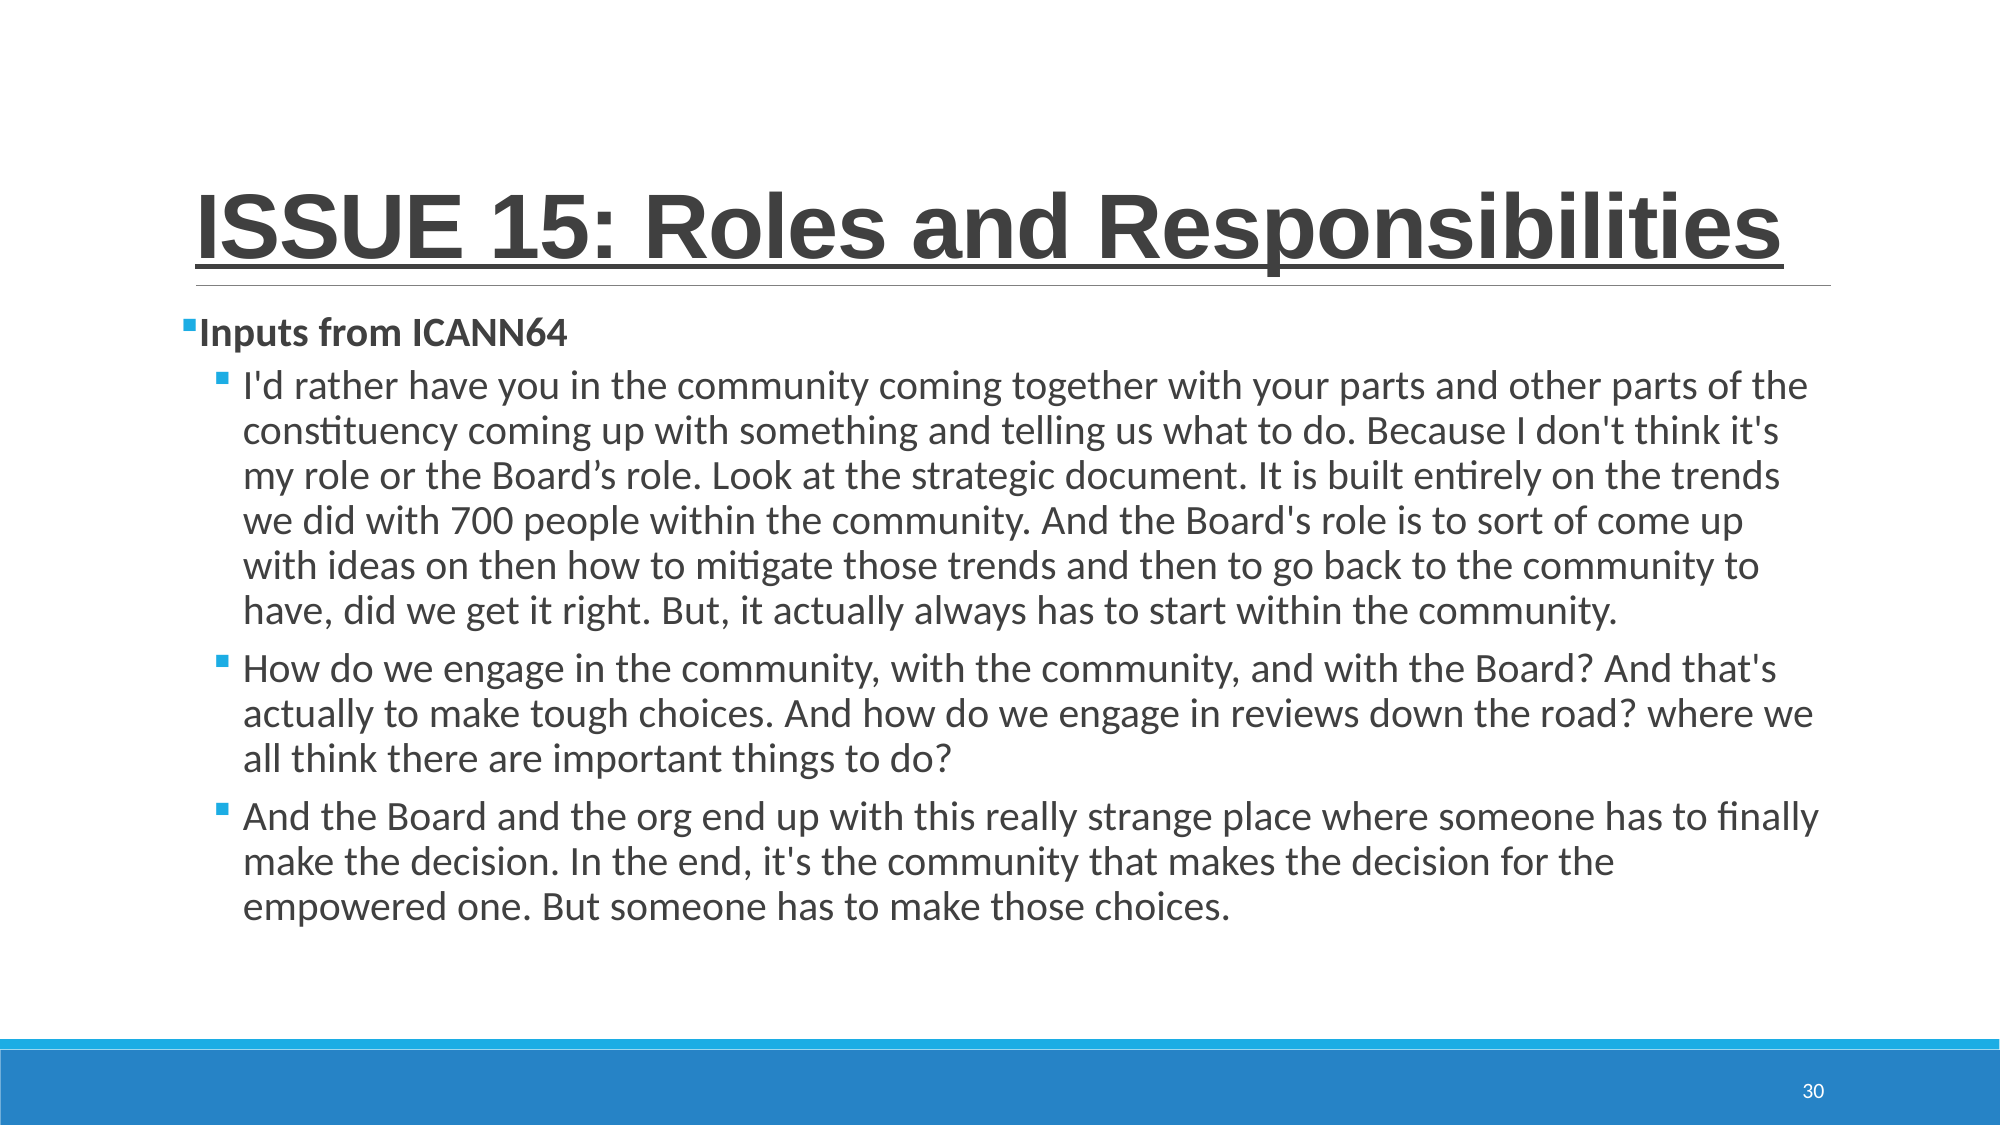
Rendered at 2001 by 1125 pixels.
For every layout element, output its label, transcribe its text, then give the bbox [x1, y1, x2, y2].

list Inputs from ICANN64 I'd rather have you in the community coming together with your parts and other parts of the constituency coming up with something and telling us what to do. Because I don't think it's my role or the Board’s role. Look at the strategic document. It is built entirely on the trends we did with 700 people within the community. And the Board's role is to sort of come up with ideas on then how to mitigate those trends and then to go back to the community to have, did we get it right. But, it actually always has to start within the community. How do we engage in the community, with the community, and with the Board? And that's actually to make tough choices. And how do we engage in reviews down the road? where we all think there are important things to do? And the Board and the org end up with this really strange place where someone has to finally make the decision. In the end, it's the community that makes the decision for the empowered one. But someone has to make those choices. [180, 302, 1830, 1025]
title ISSUE 15: Roles and Responsibilities [180, 47, 1830, 285]
slide_number 30 [1624, 1059, 1840, 1120]
